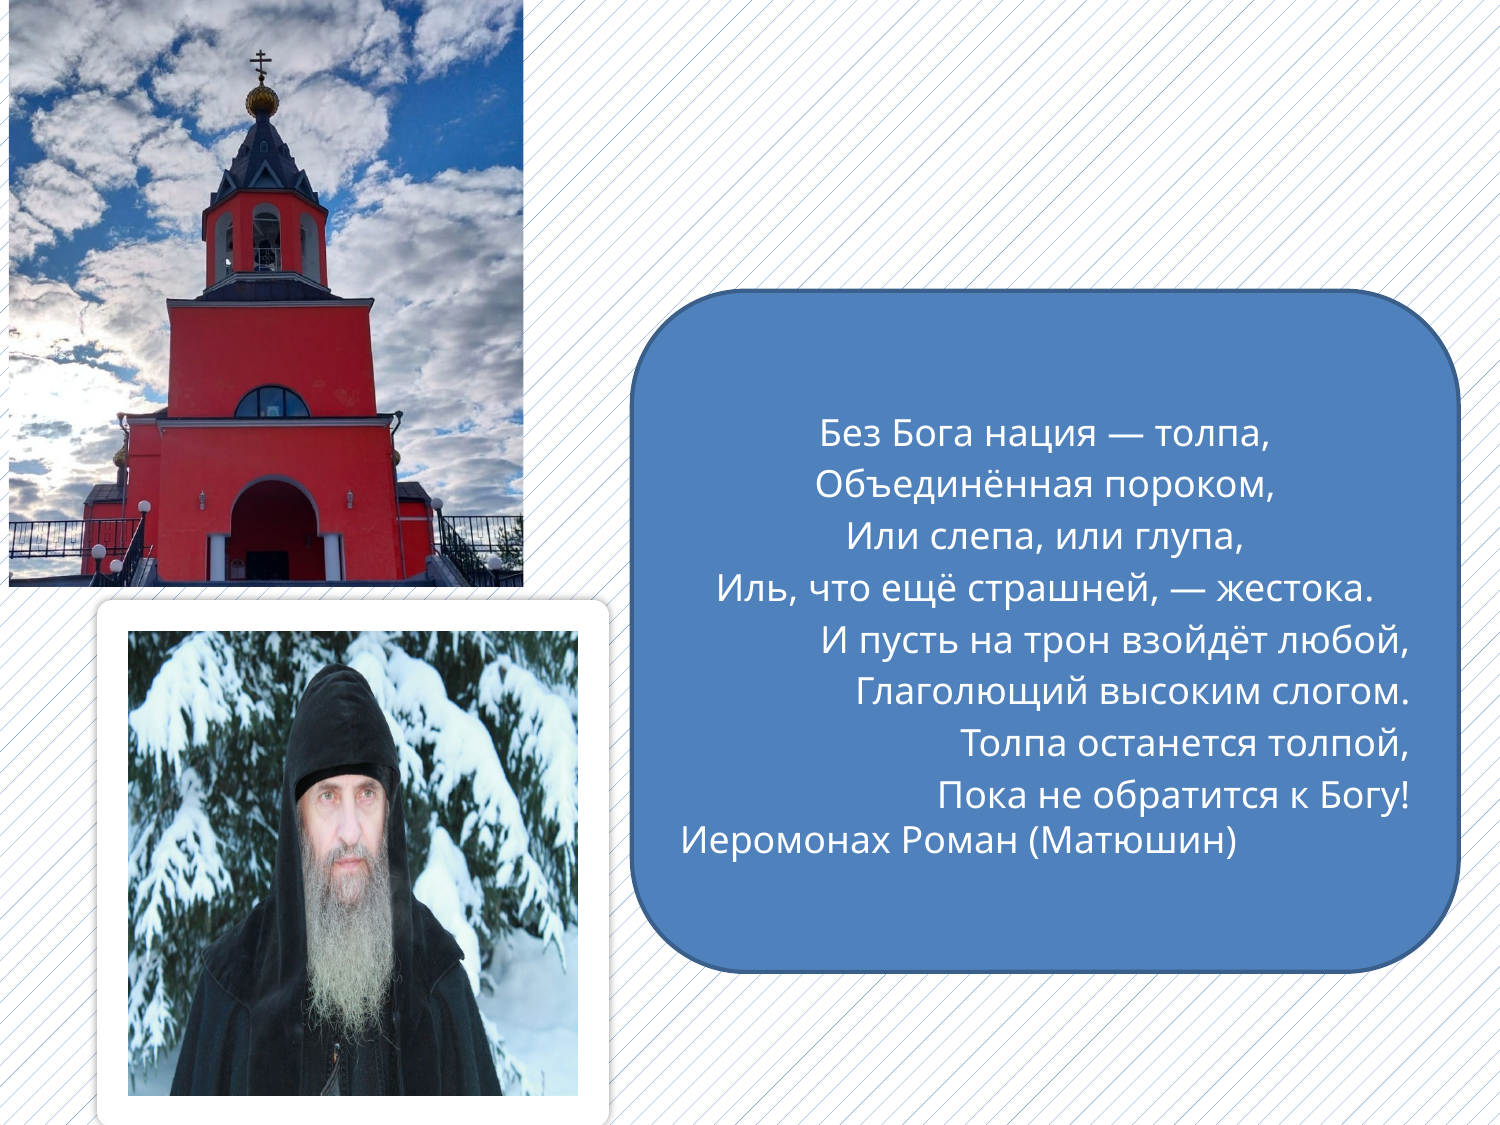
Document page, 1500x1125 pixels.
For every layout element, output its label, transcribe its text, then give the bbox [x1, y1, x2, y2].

picture [8, 0, 524, 587]
text_box Без Бога нация — толпа, Объединённая пороком, Или слепа, или глупа, Иль, что ещё страшней, — жестока. И пусть на трон взойдёт любой, Глаголющий высоким слогом. Толпа останется толпой, Пока не обратится к Богу! Иеромонах Роман (Матюшин) [629, 288, 1461, 974]
picture [127, 631, 578, 1097]
